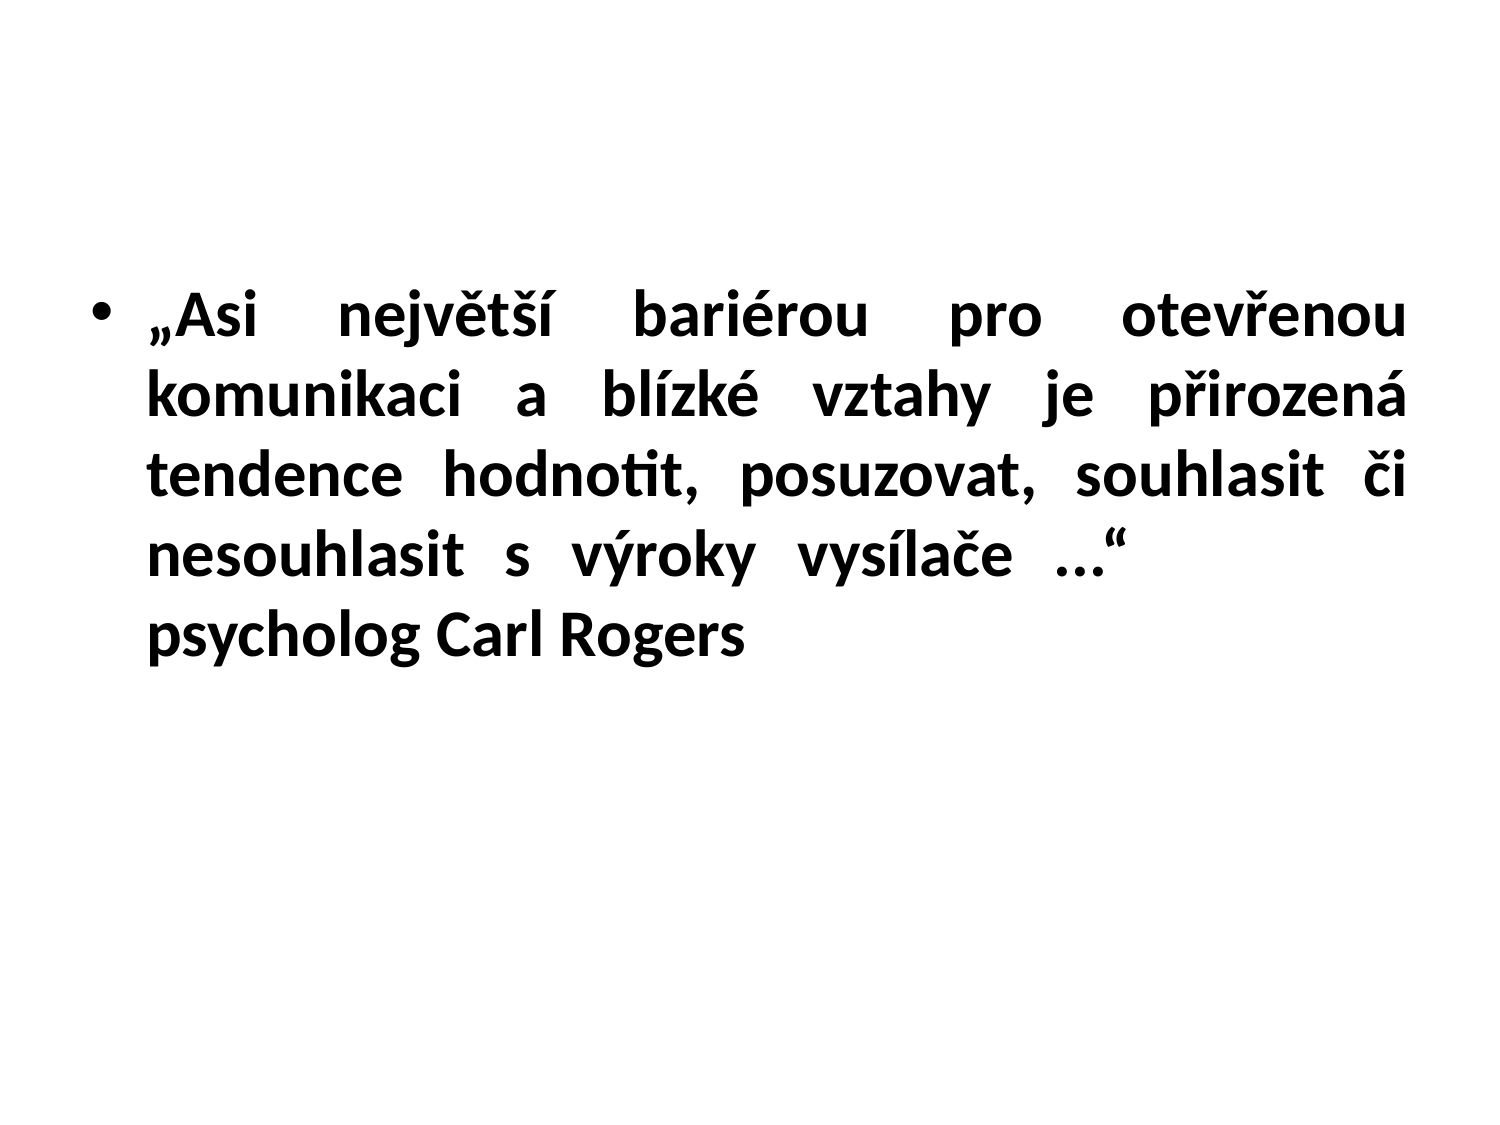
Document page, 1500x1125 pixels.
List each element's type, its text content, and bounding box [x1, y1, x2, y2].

list „Asi největší bariérou pro otevřenou komunikaci a blízké vztahy je přirozená tendence hodnotit, posuzovat, souhlasit či nesouhlasit s výroky vysílače ...“ psycholog Carl Rogers [75, 262, 1425, 1005]
